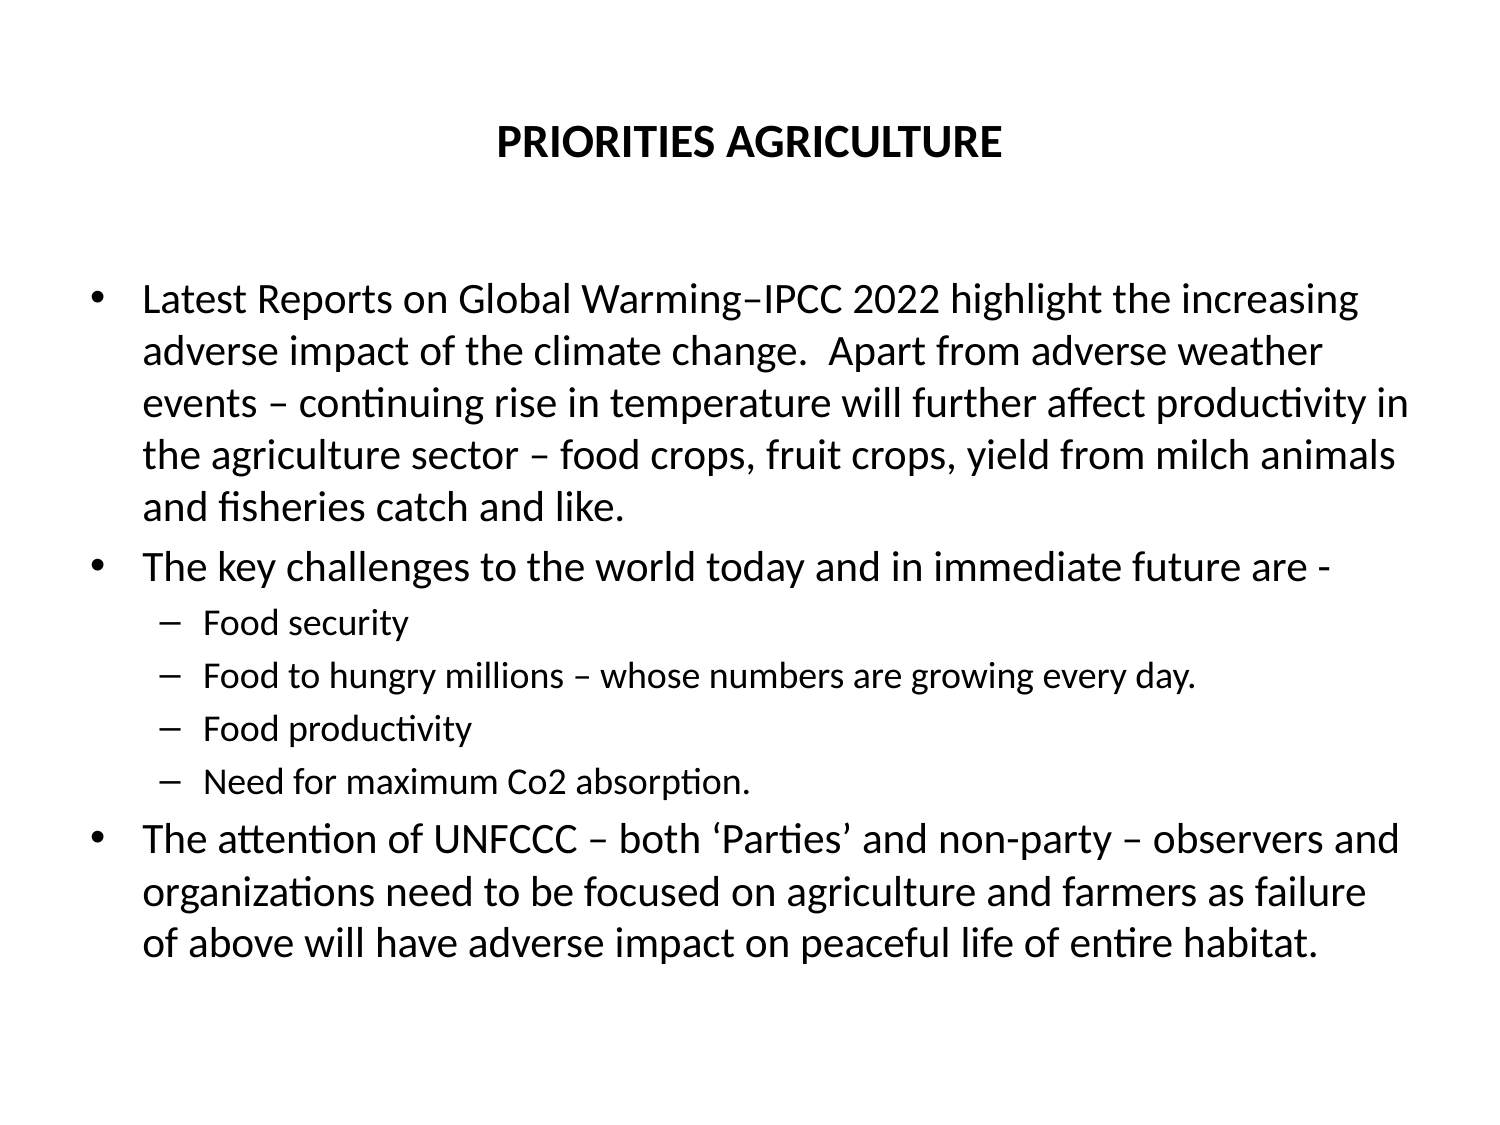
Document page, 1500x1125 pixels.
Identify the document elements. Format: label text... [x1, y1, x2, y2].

list Latest Reports on Global Warming–IPCC 2022 highlight the increasing adverse impact of the climate change. Apart from adverse weather events – continuing rise in temperature will further affect productivity in the agriculture sector – food crops, fruit crops, yield from milch animals and fisheries catch and like. The key challenges to the world today and in immediate future are - Food security Food to hungry millions – whose numbers are growing every day. Food productivity Need for maximum Co2 absorption. The attention of UNFCCC – both ‘Parties’ and non-party – observers and organizations need to be focused on agriculture and farmers as failure of above will have adverse impact on peaceful life of entire habitat. [75, 262, 1425, 1005]
title PRIORITIES AGRICULTURE [75, 45, 1425, 233]
